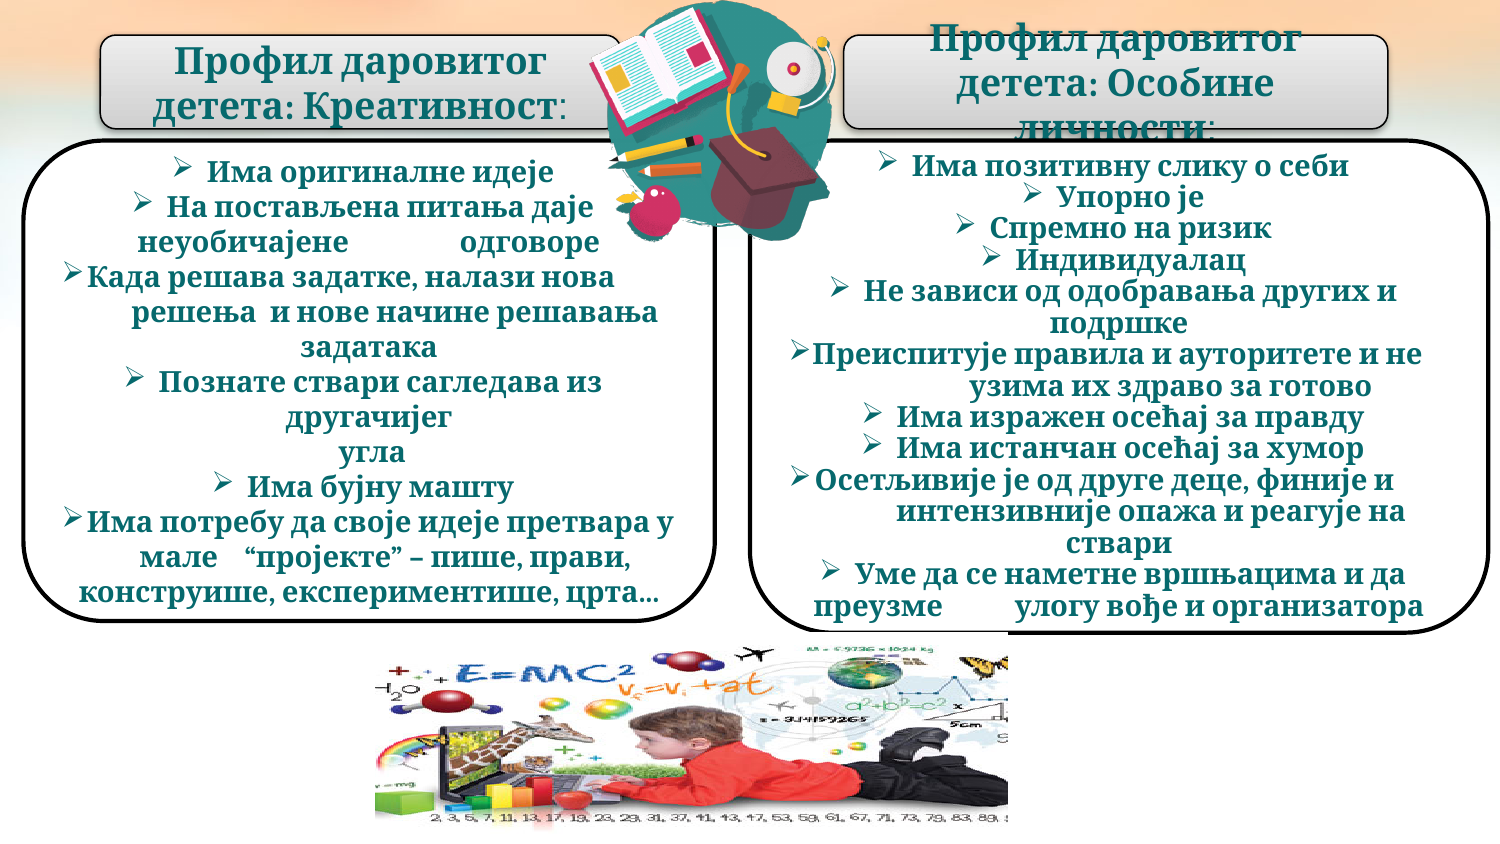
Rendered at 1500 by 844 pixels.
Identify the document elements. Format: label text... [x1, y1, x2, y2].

text_box Има оригиналне идеје На постављена питања даје неуобичајене одговоре Када решава задатке, налази нова решења и нове начине решавања задатака Познате ствари сагледава из другачијег угла Има бујну машту Има потребу да своје идеје претвара у мале “пројекте” – пише, прави, конструише, експериментише, црта... [21, 138, 717, 624]
text_box Профил даровитог детета: Креативност: [99, 34, 580, 130]
text_box Има позитивну слику о себи Упорно је Спремно на ризик Индивидуалац Не зависи од одобравања других и подршке Преиспитује правила и ауторитете и не узима их здраво за готово Има изражен осећај за правду Има истанчан осећај за хумор Осетљивије је од друге деце, финије и интензивније опажа и реагује на ствари Уме да се наметне вршњацима и да преузме улогу вође и организатора [747, 138, 1491, 635]
text_box Профил даровитог детета: Особине личности: [848, 34, 1389, 130]
picture [0, 0, 1500, 844]
